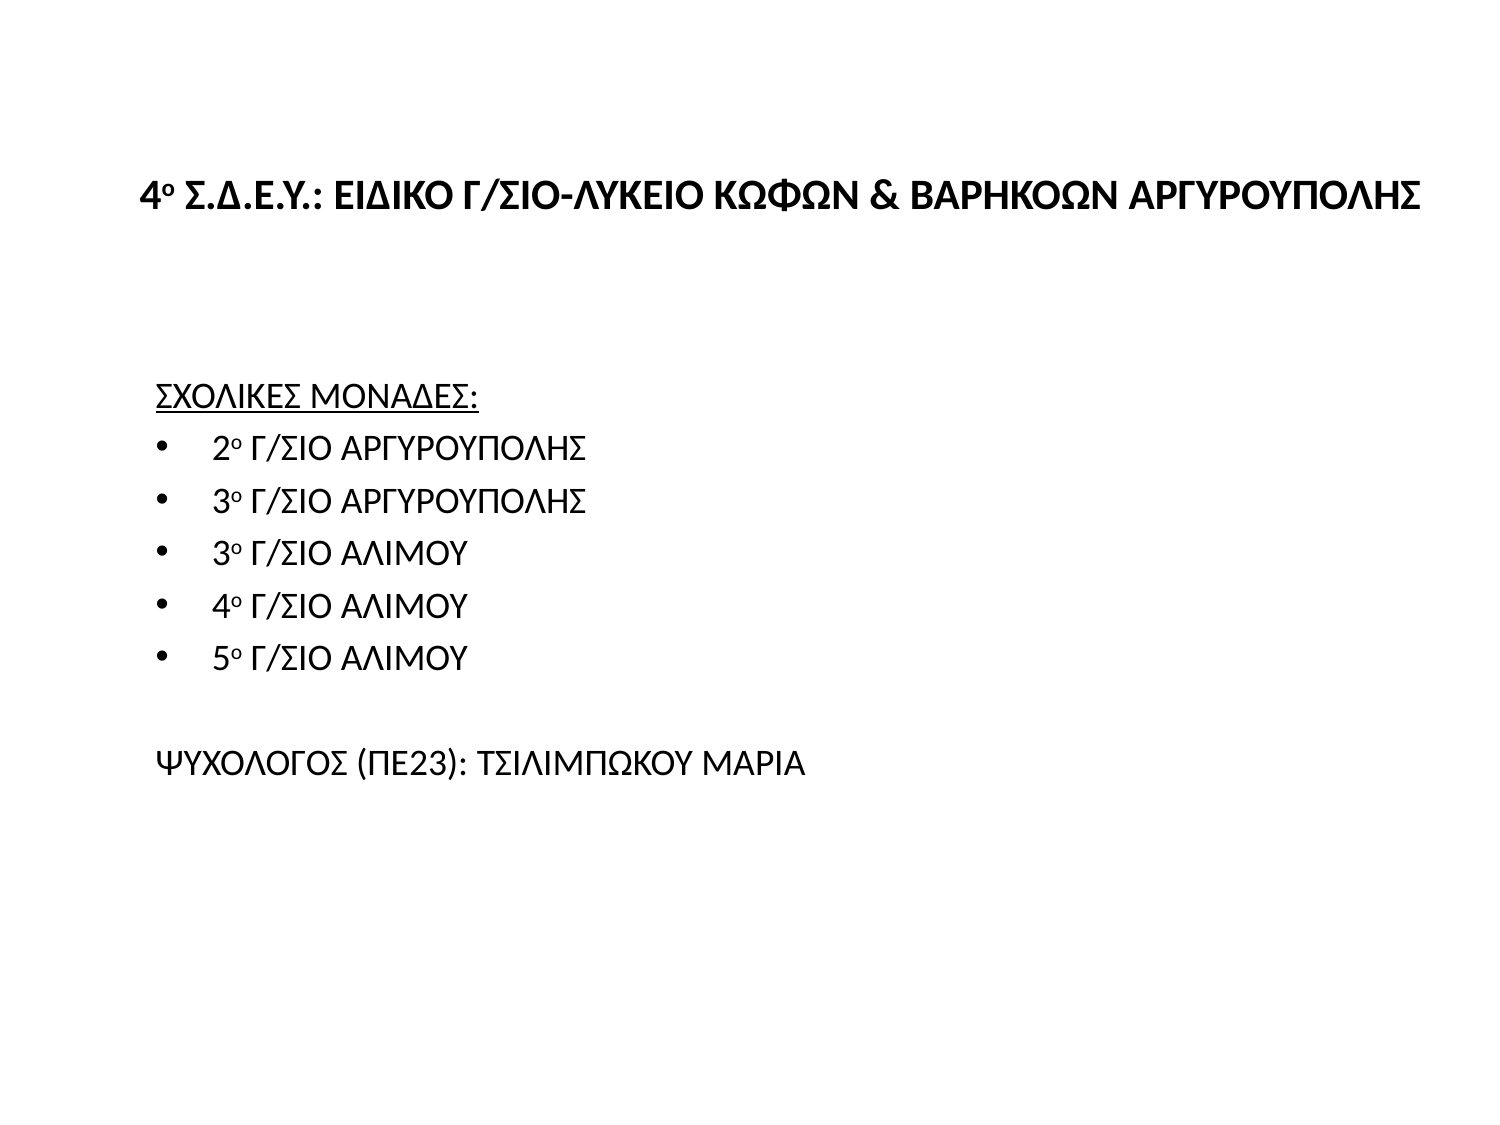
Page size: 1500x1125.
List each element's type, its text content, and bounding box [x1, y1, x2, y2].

title 4ο Σ.Δ.Ε.Υ.: ΕΙΔΙΚΟ Γ/ΣΙΟ-ΛΥΚΕΙΟ ΚΩΦΩΝ & ΒΑΡΗΚΟΩΝ ΑΡΓΥΡΟΥΠΟΛΗΣ [105, 140, 1456, 329]
list ΣΧΟΛΙΚΕΣ ΜΟΝΑΔΕΣ: 2ο Γ/ΣΙΟ ΑΡΓΥΡΟΥΠΟΛΗΣ 3ο Γ/ΣΙΟ ΑΡΓΥΡΟΥΠΟΛΗΣ 3ο Γ/ΣΙΟ ΑΛΙΜΟΥ 4ο Γ/ΣΙΟ ΑΛΙΜΟΥ 5ο Γ/ΣΙΟ ΑΛΙΜΟΥ ΨΥΧΟΛΟΓΟΣ (ΠΕ23): ΤΣΙΛΙΜΠΩΚΟΥ ΜΑΡΙΑ [140, 363, 1372, 994]
